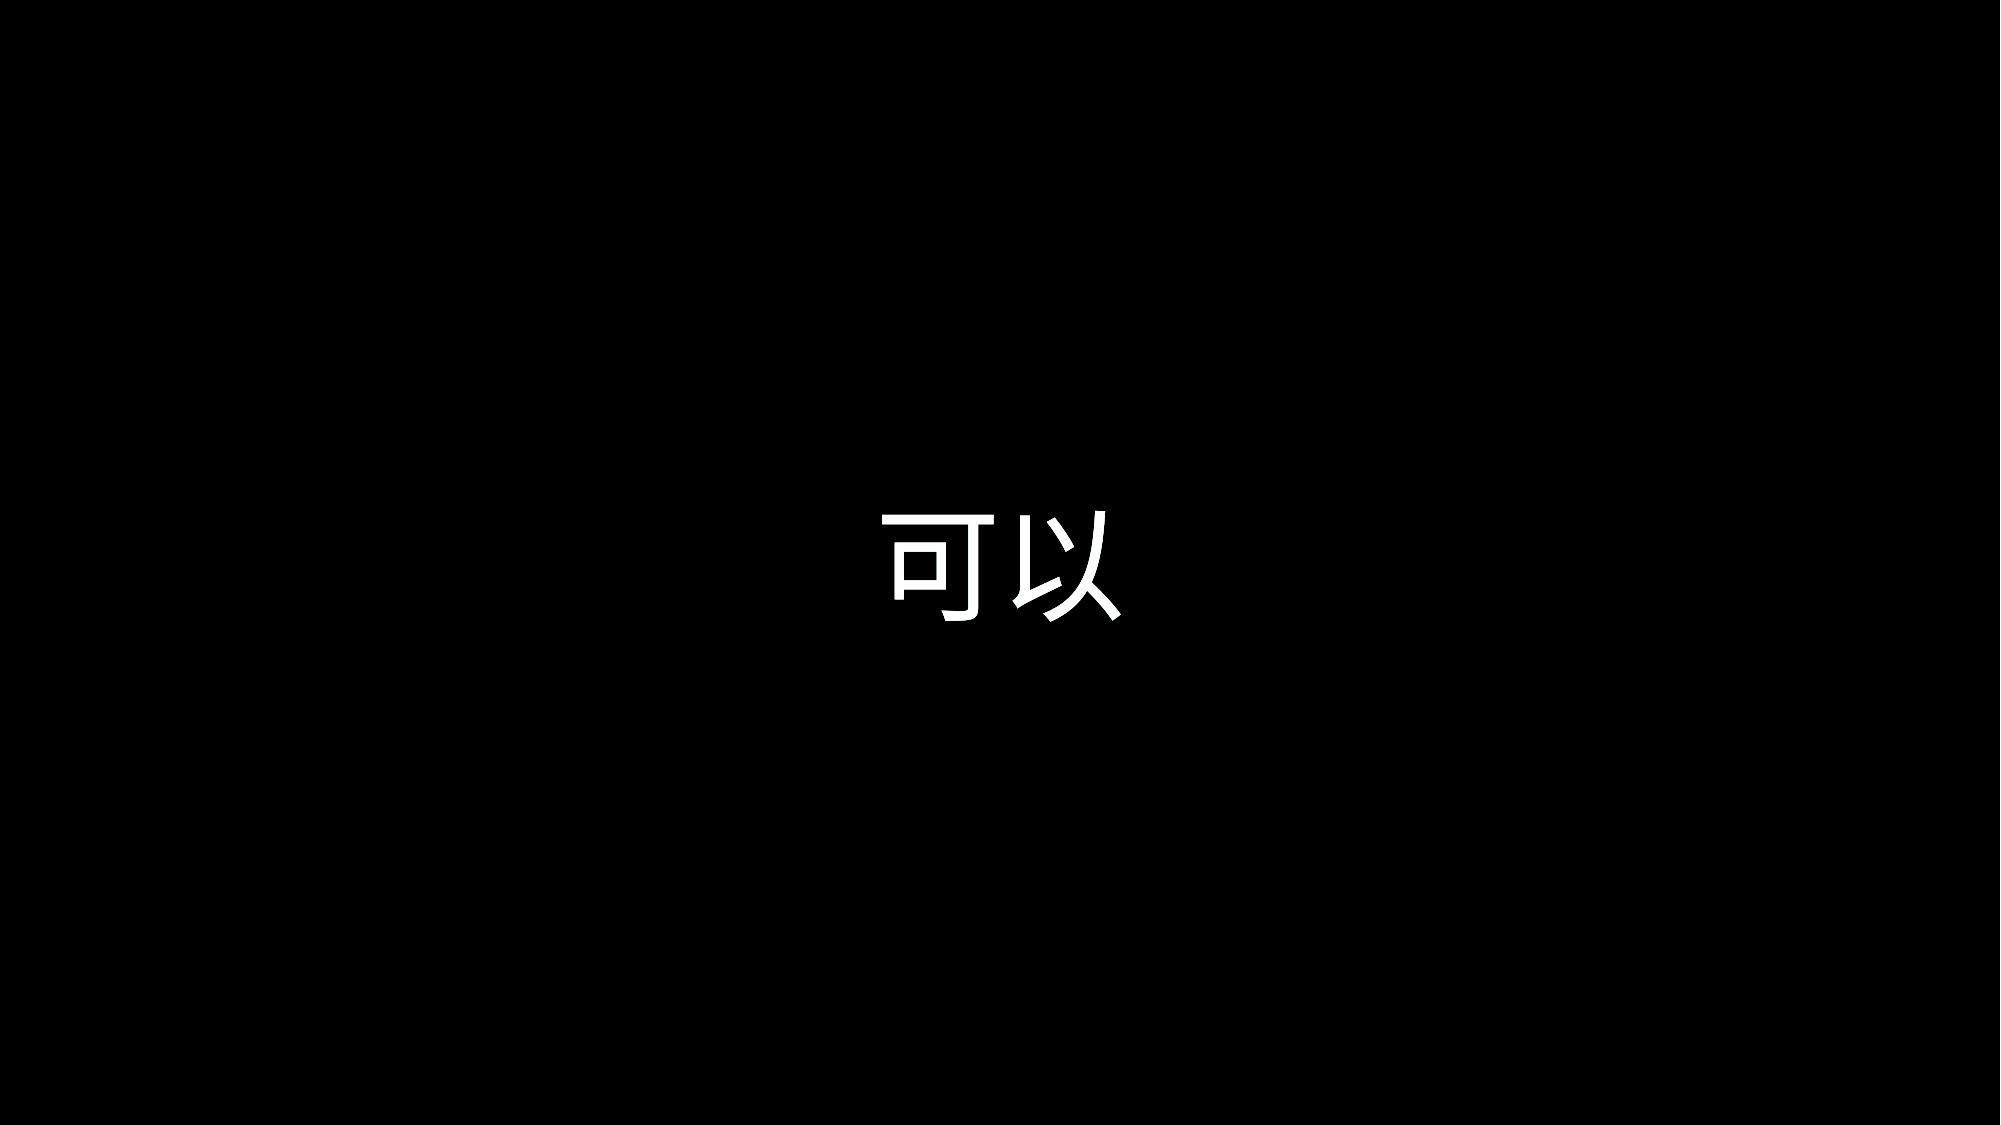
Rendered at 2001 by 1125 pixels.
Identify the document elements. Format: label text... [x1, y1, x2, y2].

text_box 可以 [860, 479, 1140, 644]
